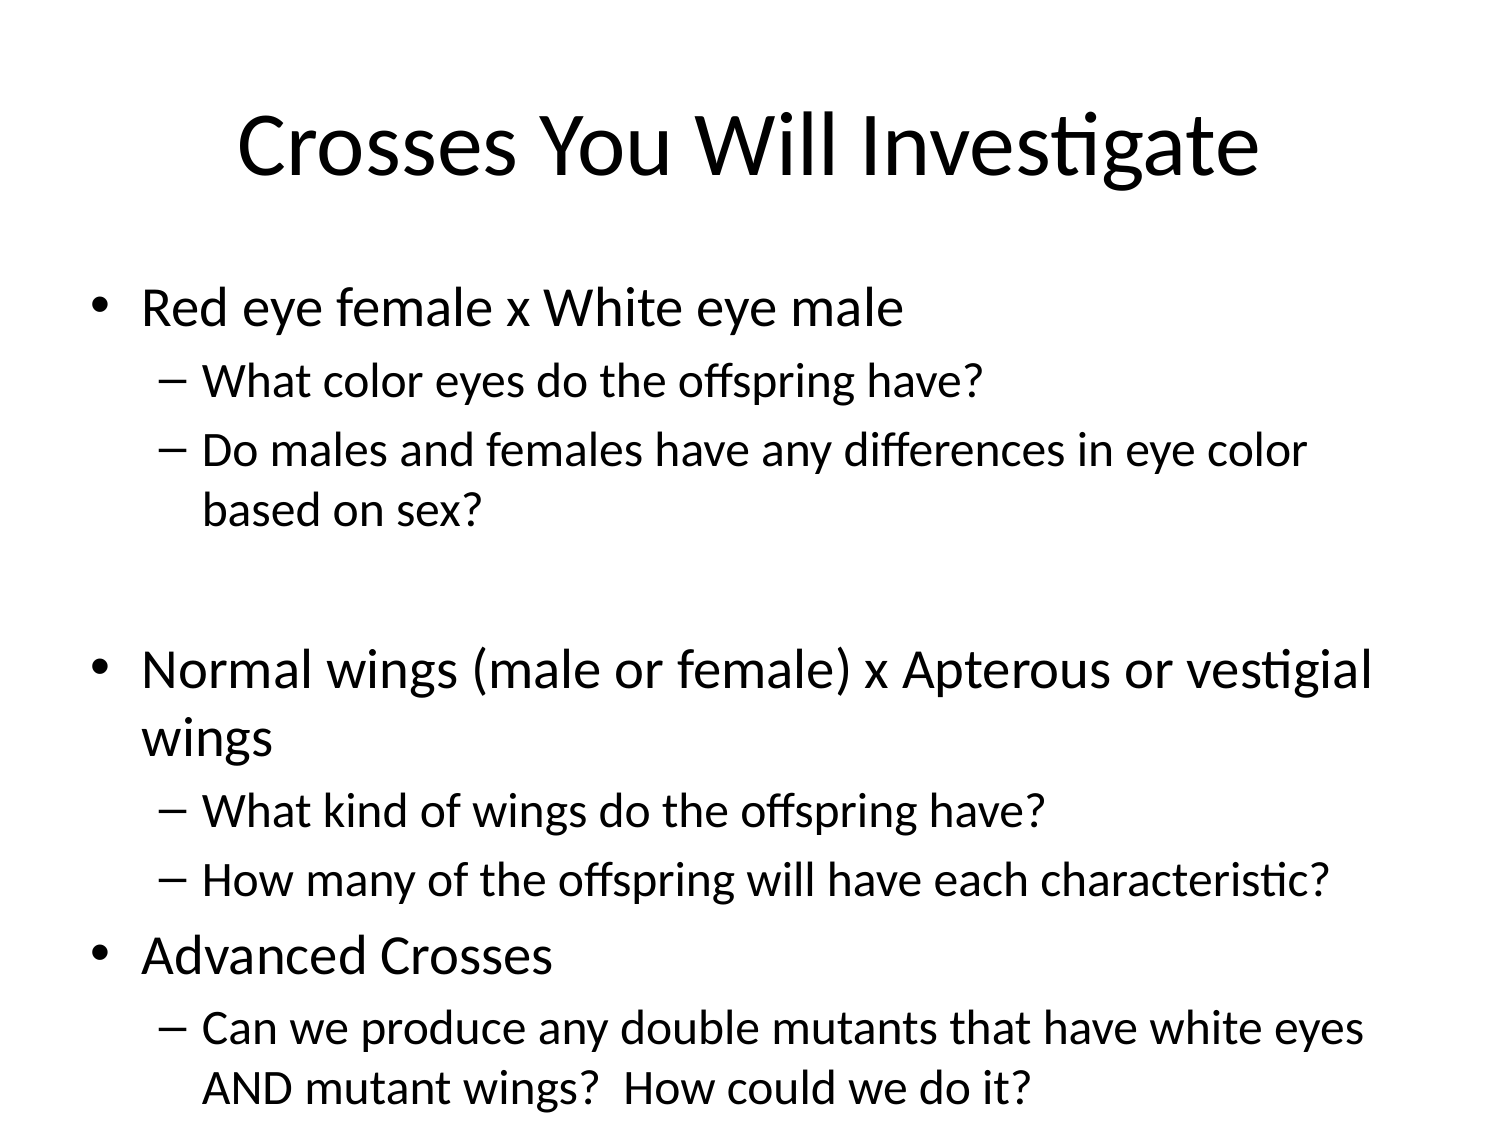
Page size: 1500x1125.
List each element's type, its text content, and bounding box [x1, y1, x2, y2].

list Red eye female x White eye male What color eyes do the offspring have? Do males and females have any differences in eye color based on sex? Normal wings (male or female) x Apterous or vestigial wings What kind of wings do the offspring have? How many of the offspring will have each characteristic? Advanced Crosses Can we produce any double mutants that have white eyes AND mutant wings? How could we do it? [75, 262, 1425, 1125]
title Crosses You Will Investigate [75, 45, 1425, 233]
